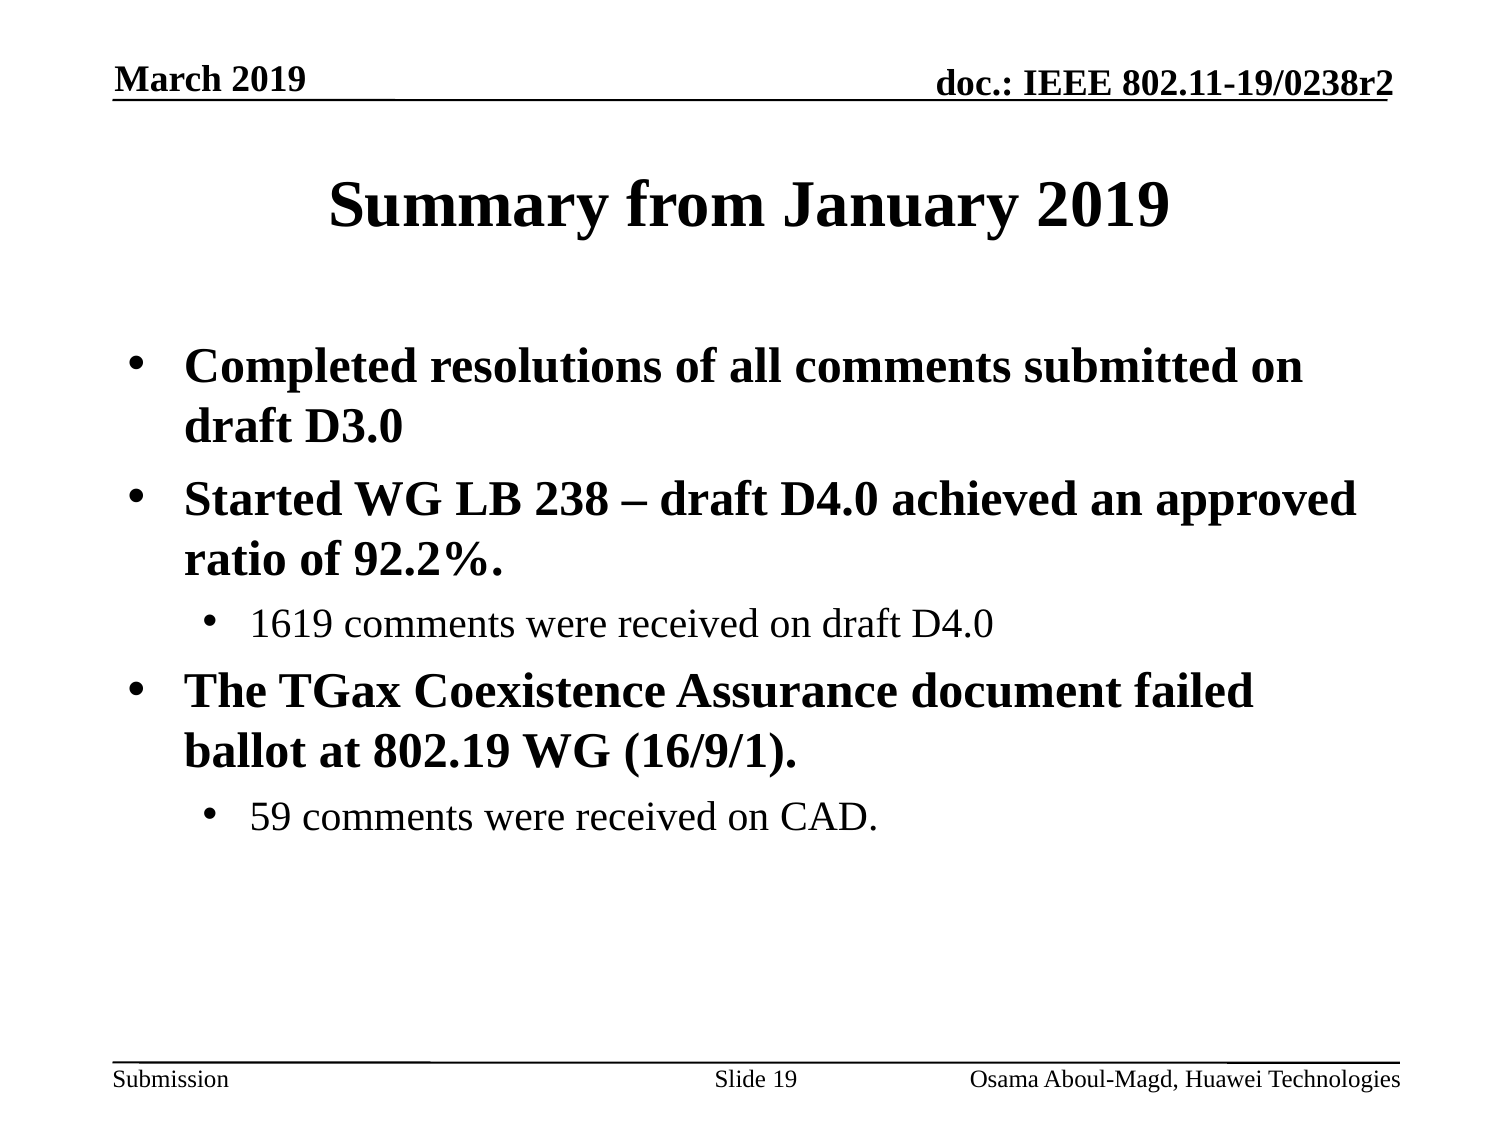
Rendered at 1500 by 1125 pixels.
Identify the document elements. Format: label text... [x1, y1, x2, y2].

list Completed resolutions of all comments submitted on draft D3.0 Started WG LB 238 – draft D4.0 achieved an approved ratio of 92.2%. 1619 comments were received on draft D4.0 The TGax Coexistence Assurance document failed ballot at 802.19 WG (16/9/1). 59 comments were received on CAD. [112, 324, 1388, 1000]
title Summary from January 2019 [112, 112, 1388, 288]
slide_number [114, 54, 423, 100]
slide_number Slide 19 [712, 1061, 800, 1123]
footer Osama Aboul-Magd, Huawei Technologies [878, 1061, 1402, 1093]
